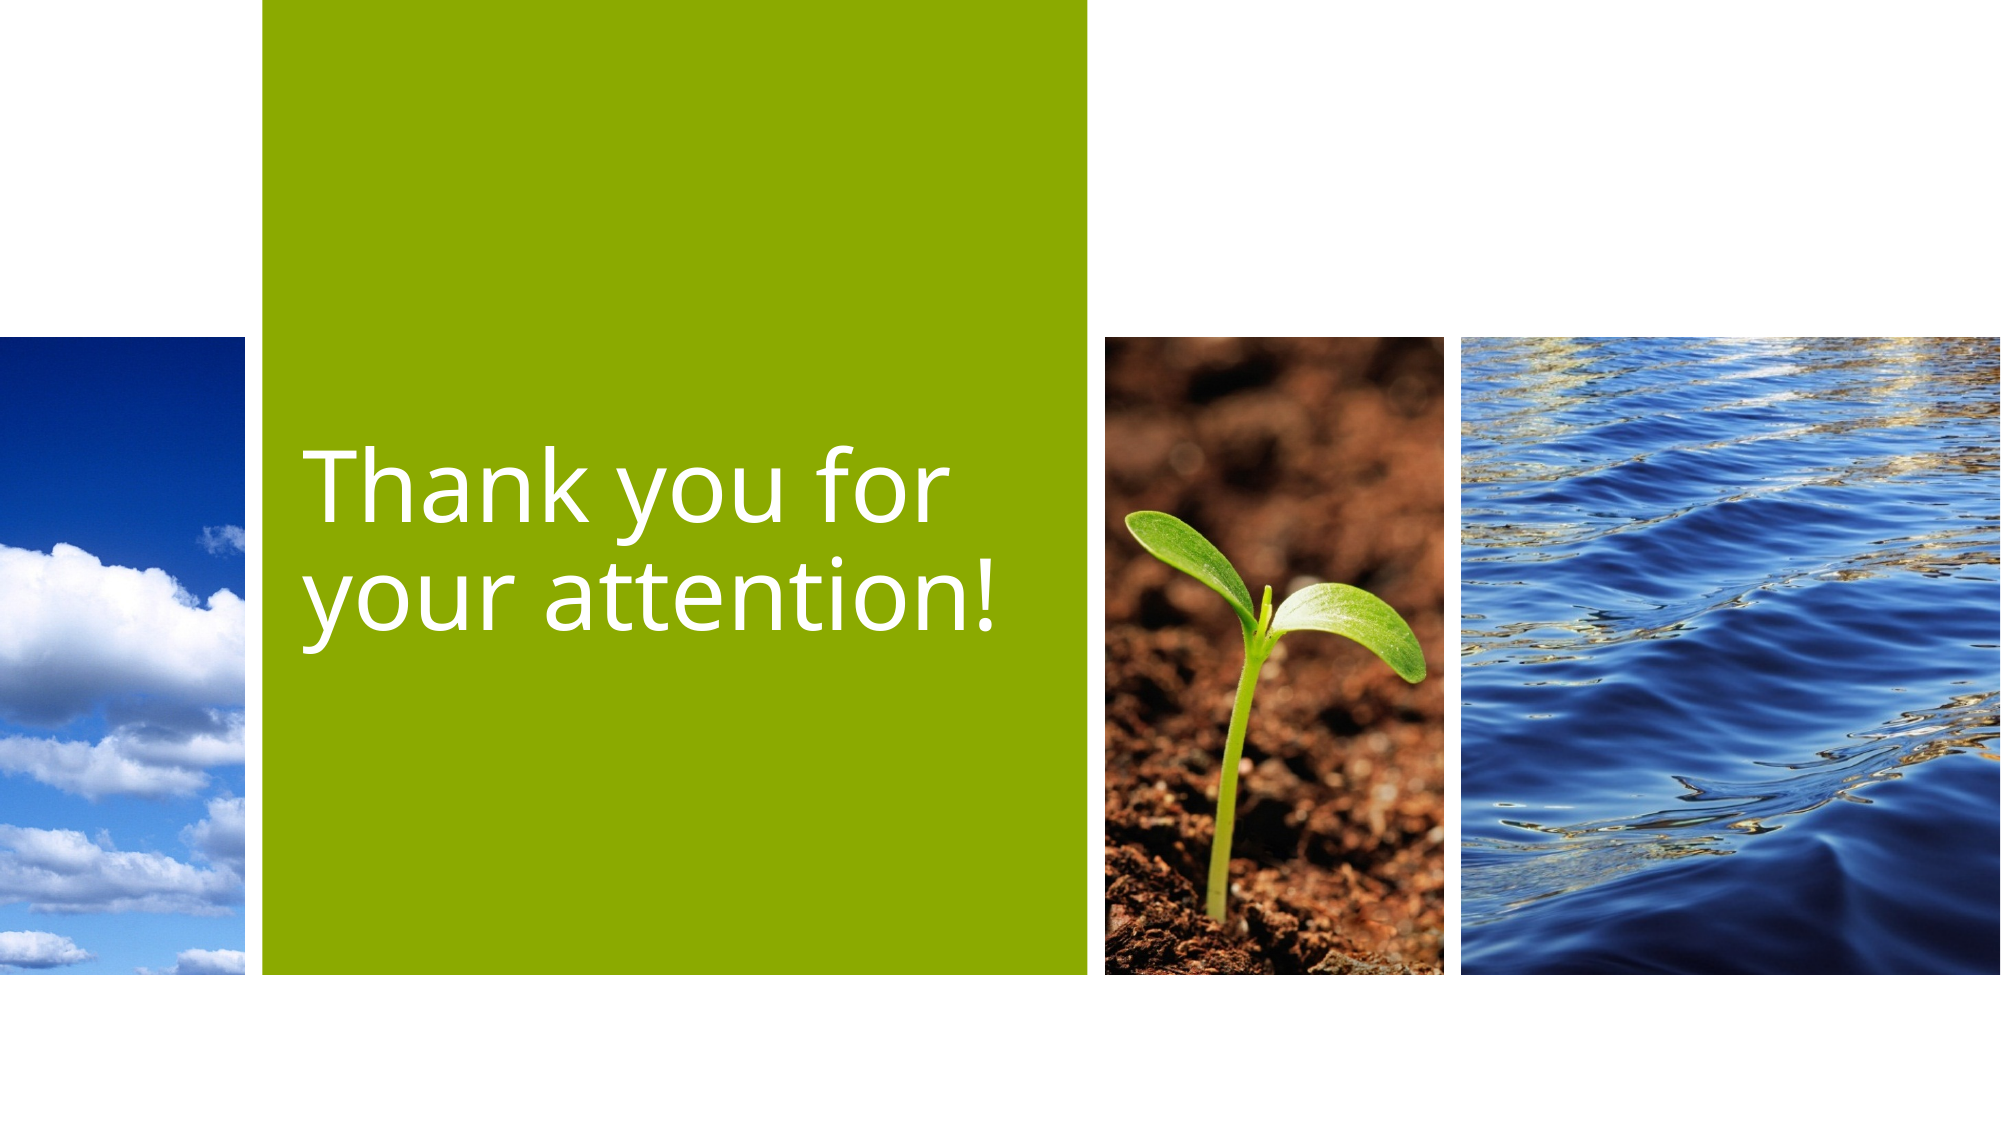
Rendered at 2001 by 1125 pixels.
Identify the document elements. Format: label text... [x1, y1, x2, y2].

title Thank you for your attention! [287, 268, 1083, 660]
picture [1461, 337, 2001, 975]
picture [0, 337, 245, 975]
picture [1105, 337, 1444, 975]
